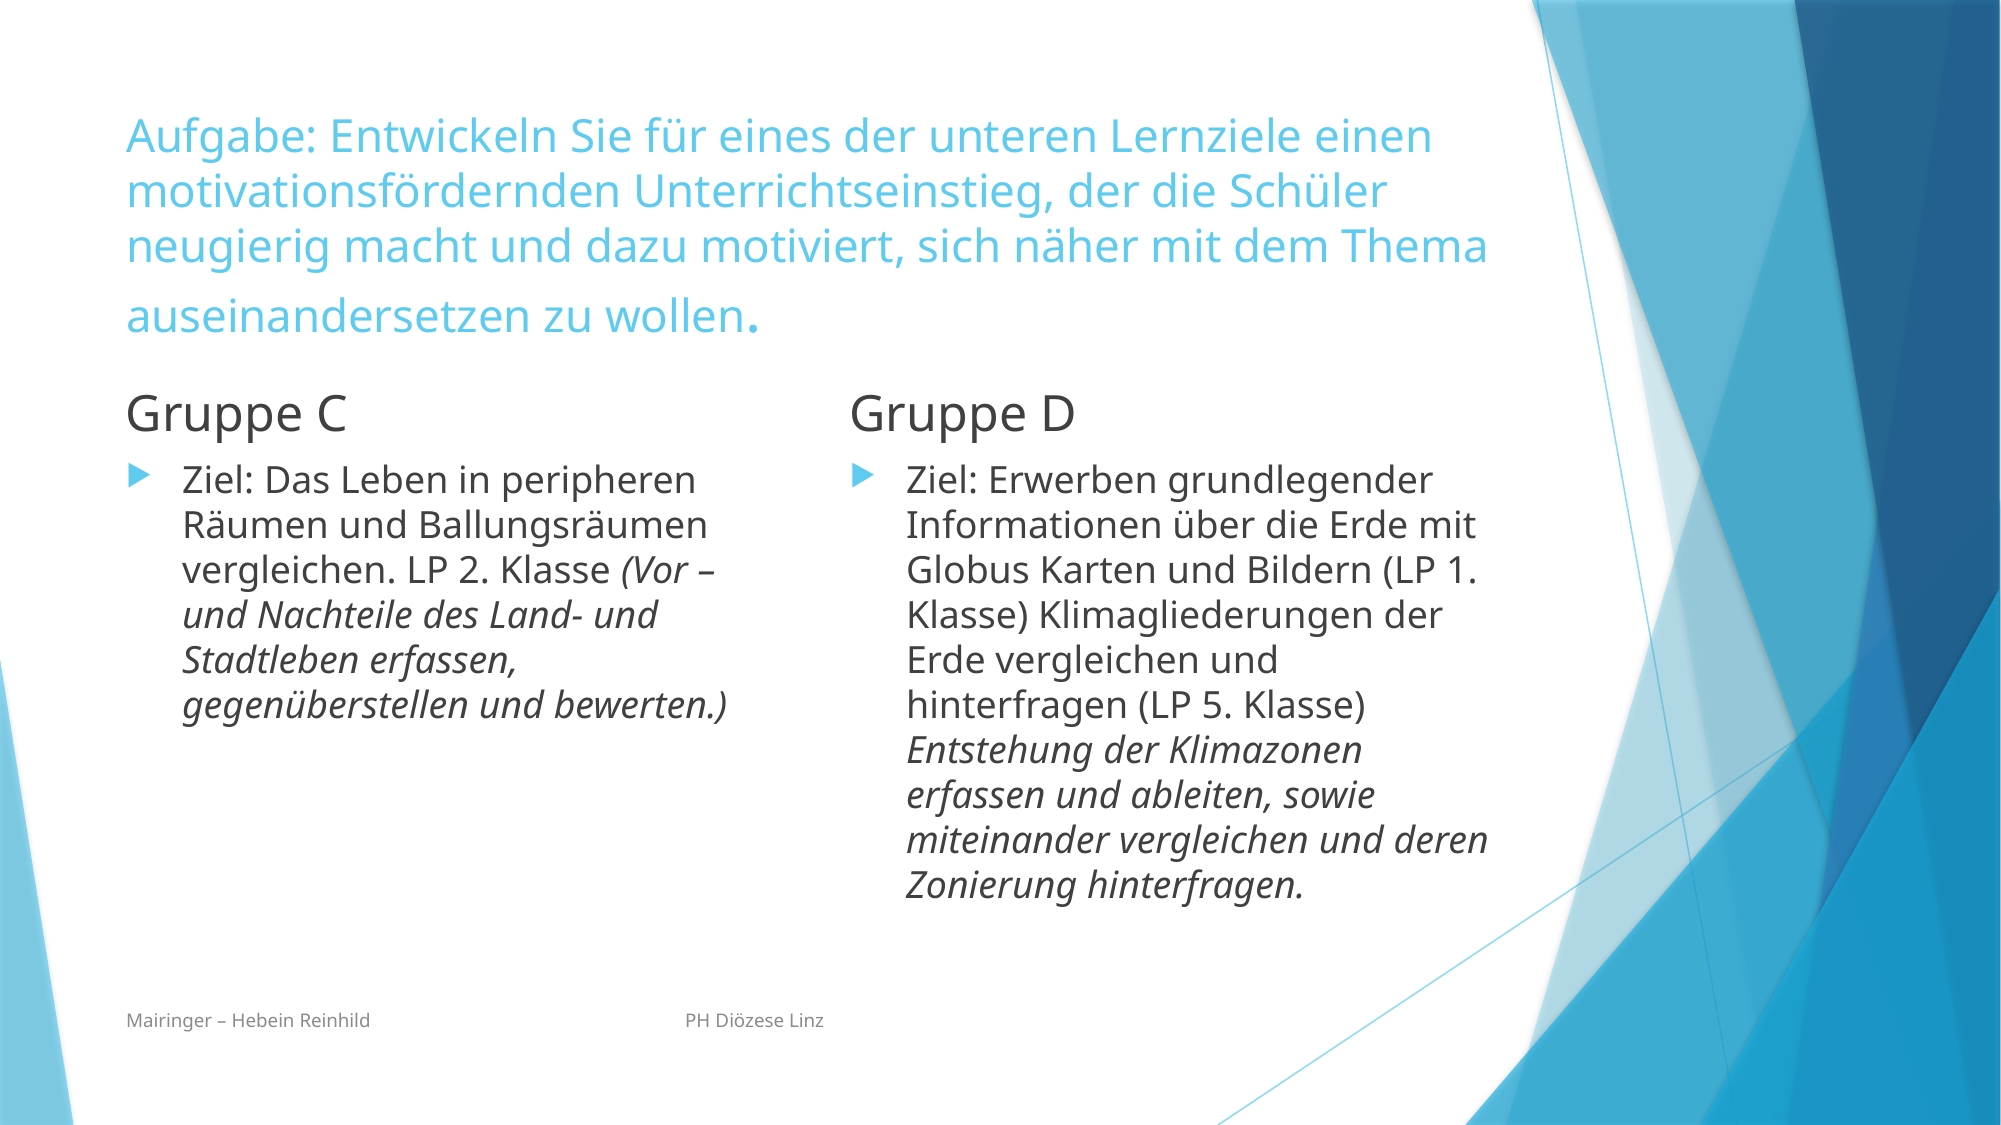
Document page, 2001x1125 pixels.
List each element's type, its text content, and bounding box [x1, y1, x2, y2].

footer Mairinger – Hebein Reinhild PH Diözese Linz [111, 991, 1145, 1051]
list Gruppe C [110, 354, 798, 448]
list Gruppe D [834, 354, 1522, 448]
title Aufgabe: Entwickeln Sie für eines der unteren Lernziele einen motivationsfördernden Unterrichtseinstieg, der die Schüler neugierig macht und dazu motiviert, sich näher mit dem Thema auseinandersetzen zu wollen. [111, 99, 1522, 355]
list Ziel: Das Leben in peripheren Räumen und Ballungsräumen vergleichen. LP 2. Klasse (Vor – und Nachteile des Land- und Stadtleben erfassen, gegenüberstellen und bewerten.) [110, 448, 798, 991]
list Ziel: Erwerben grundlegender Informationen über die Erde mit Globus Karten und Bildern (LP 1. Klasse) Klimagliederungen der Erde vergleichen und hinterfragen (LP 5. Klasse) Entstehung der Klimazonen erfassen und ableiten, sowie miteinander vergleichen und deren Zonierung hinterfragen. [834, 448, 1522, 870]
